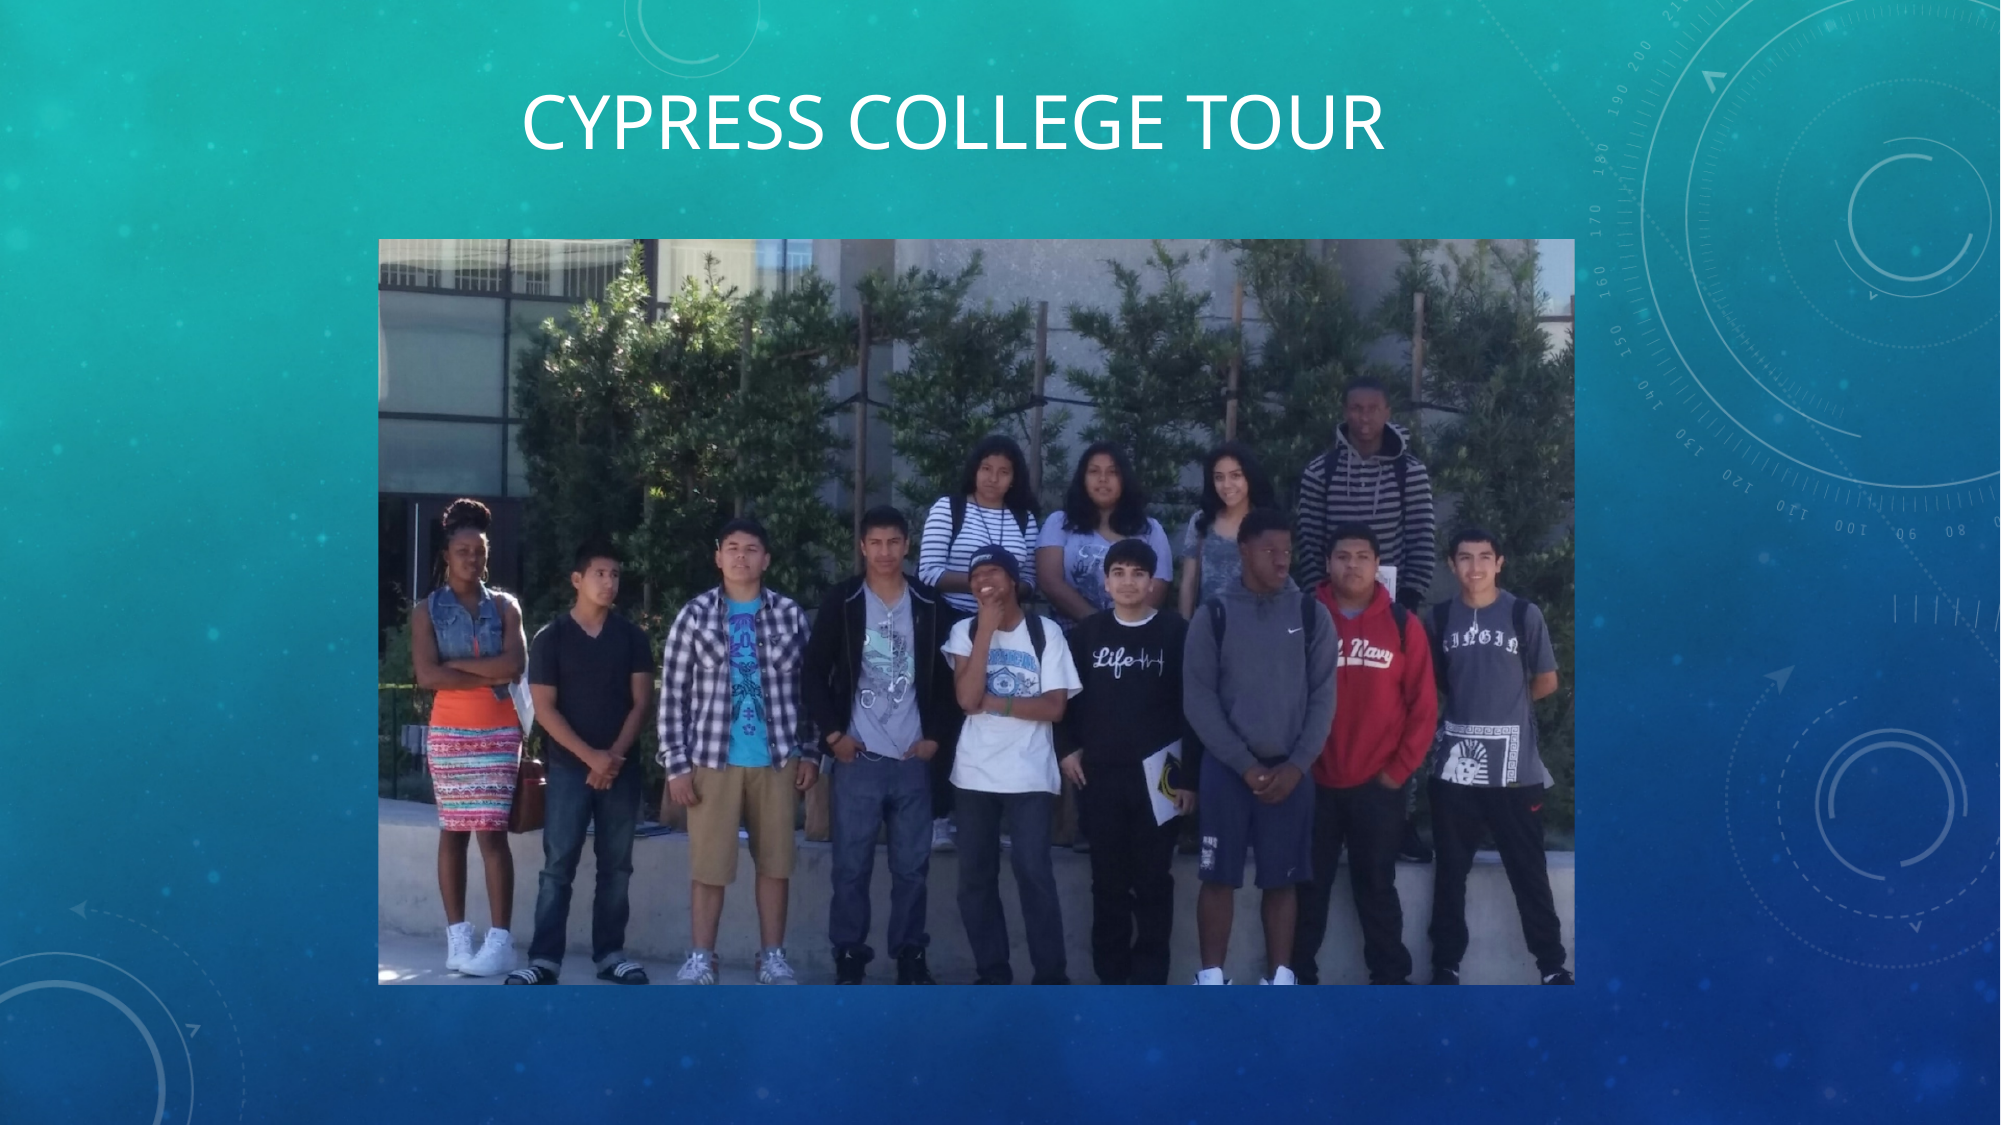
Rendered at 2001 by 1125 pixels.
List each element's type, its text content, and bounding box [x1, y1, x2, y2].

title Cypress College Tour [122, 0, 1785, 239]
picture [0, 0, 2001, 1125]
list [377, 238, 1575, 986]
